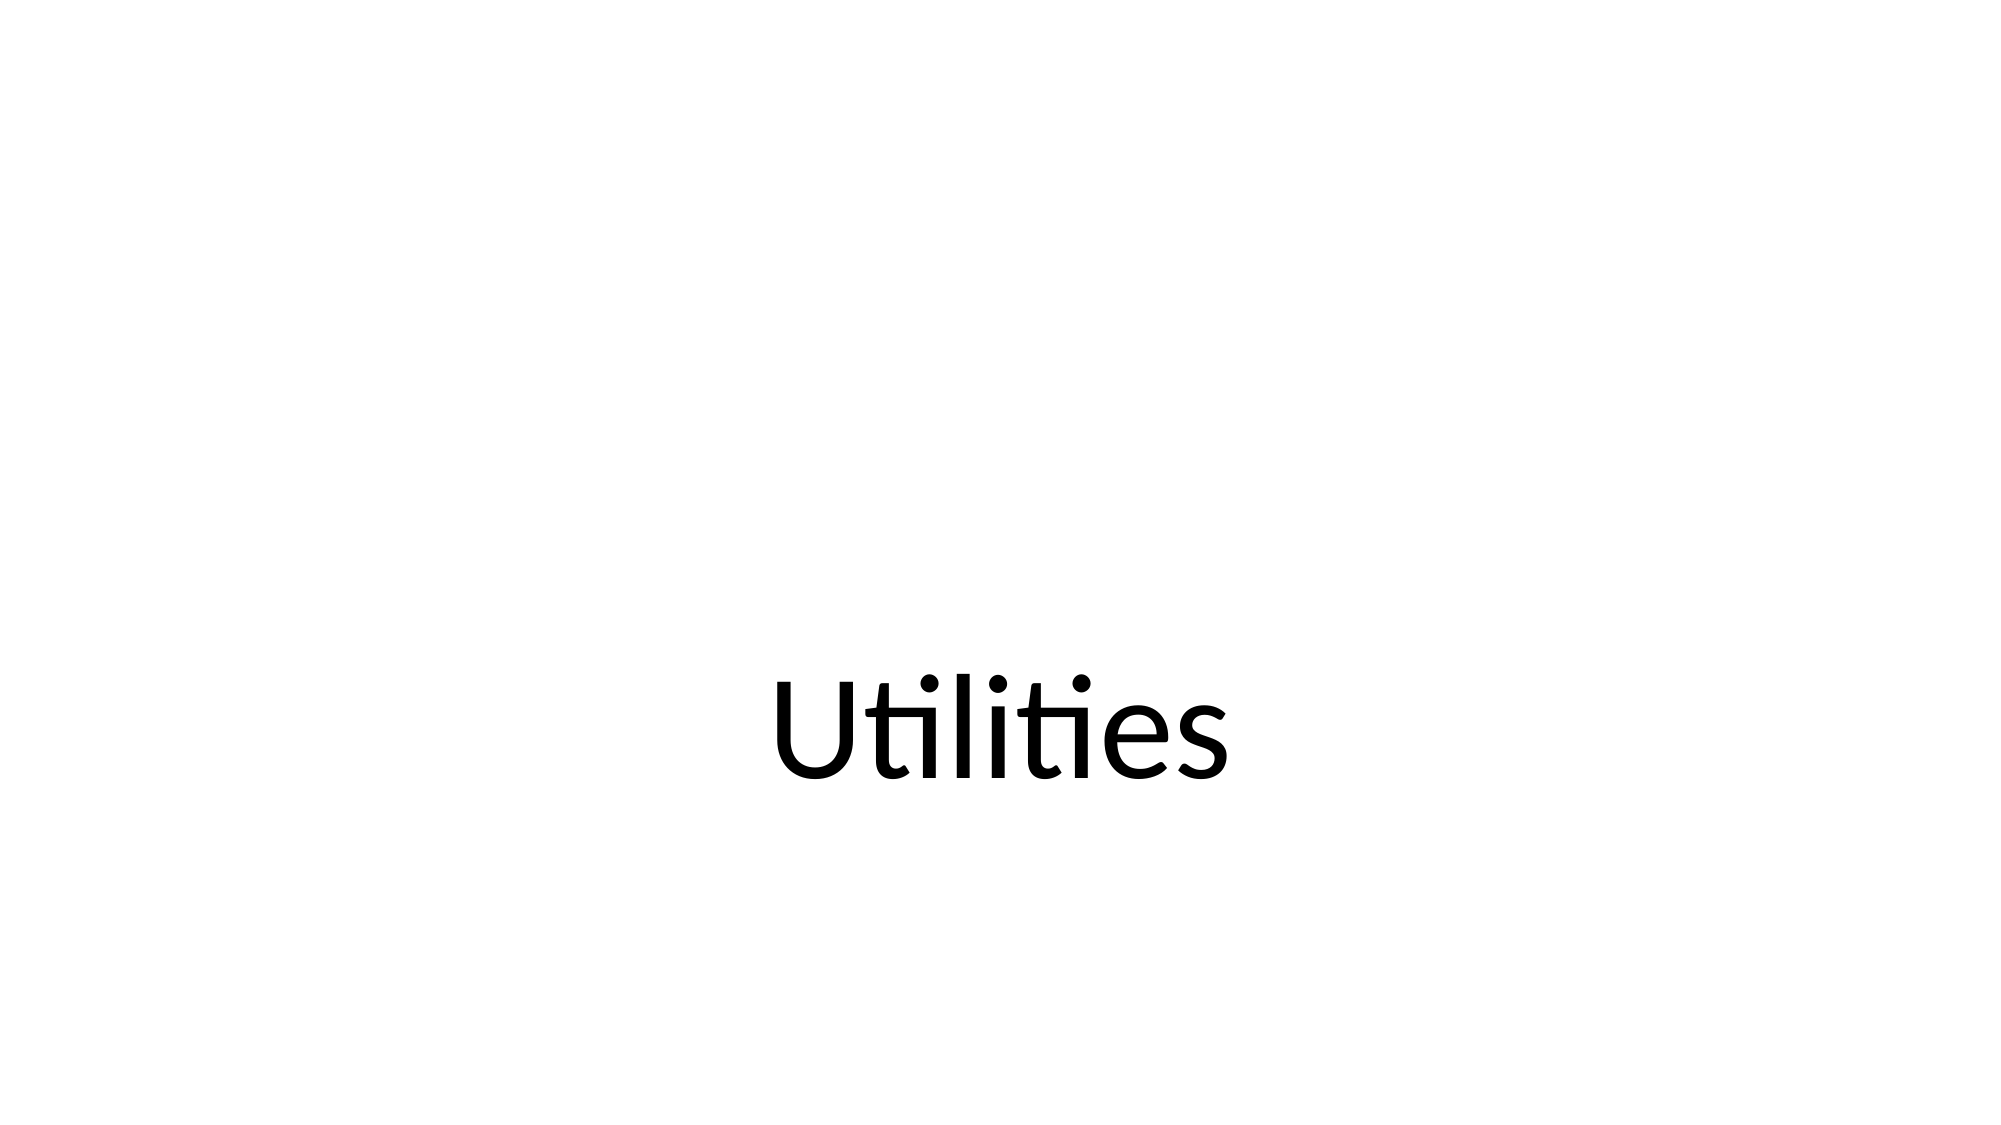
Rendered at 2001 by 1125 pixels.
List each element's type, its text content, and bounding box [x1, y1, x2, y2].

list Utilities [137, 299, 1863, 1014]
